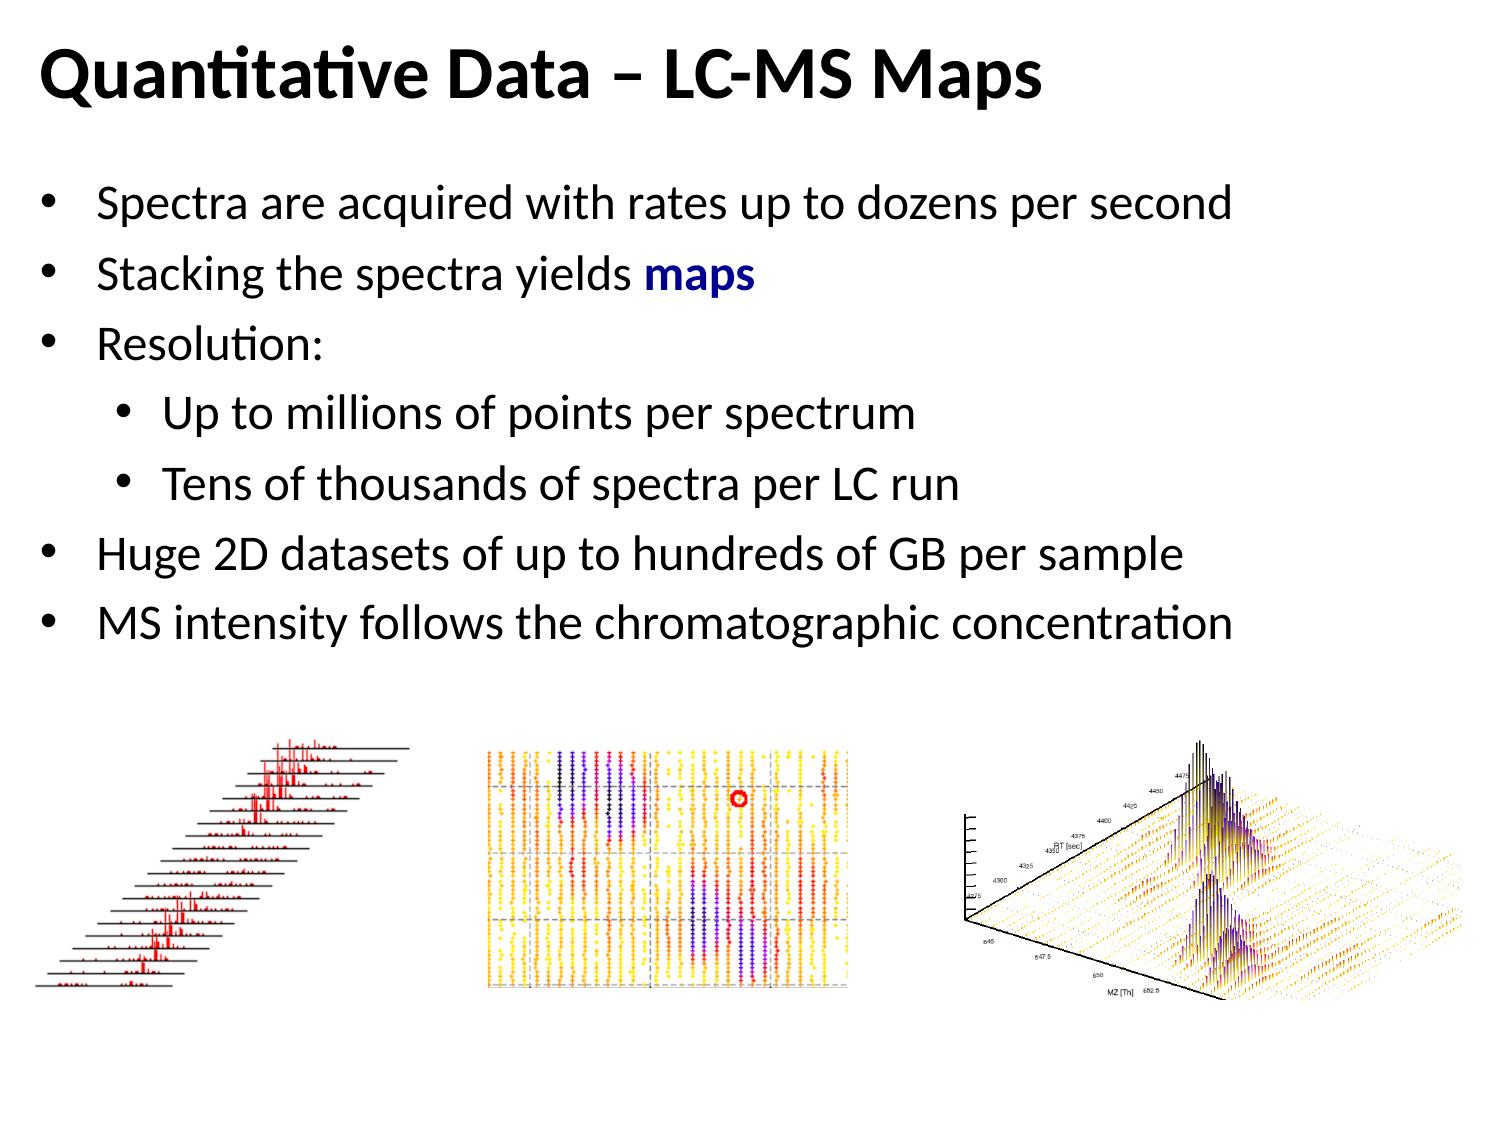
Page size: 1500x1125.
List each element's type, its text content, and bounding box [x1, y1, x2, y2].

list Spectra are acquired with rates up to dozens per second Stacking the spectra yields maps Resolution: Up to millions of points per spectrum Tens of thousands of spectra per LC run Huge 2D datasets of up to hundreds of GB per sample MS intensity follows the chromatographic concentration [24, 162, 1475, 1050]
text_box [0, 674, 447, 1017]
title Quantitative Data – LC-MS Maps [24, 12, 1125, 125]
picture [960, 724, 1463, 1001]
picture [487, 749, 849, 988]
